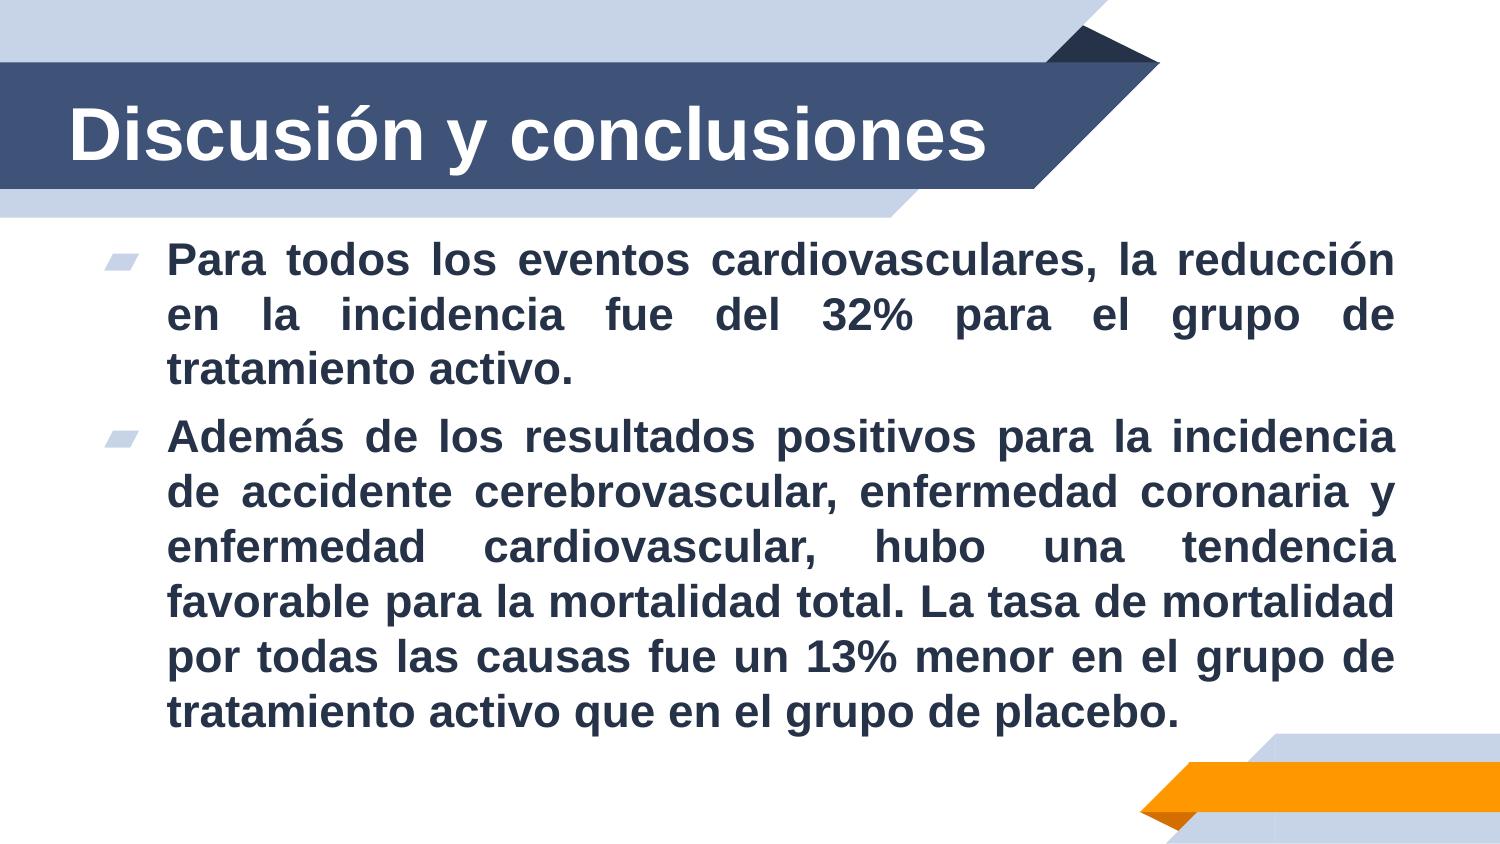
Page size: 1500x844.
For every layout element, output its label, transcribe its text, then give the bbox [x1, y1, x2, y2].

list Para todos los eventos cardiovasculares, la reducción en la incidencia fue del 32% para el grupo de tratamiento activo. Además de los resultados positivos para la incidencia de accidente cerebrovascular, enfermedad coronaria y enfermedad cardiovascular, hubo una tendencia favorable para la mortalidad total. La tasa de mortalidad por todas las causas fue un 13% menor en el grupo de tratamiento activo que en el grupo de placebo. [76, 224, 1412, 741]
text_box Discusión y conclusiones [53, 67, 1013, 194]
